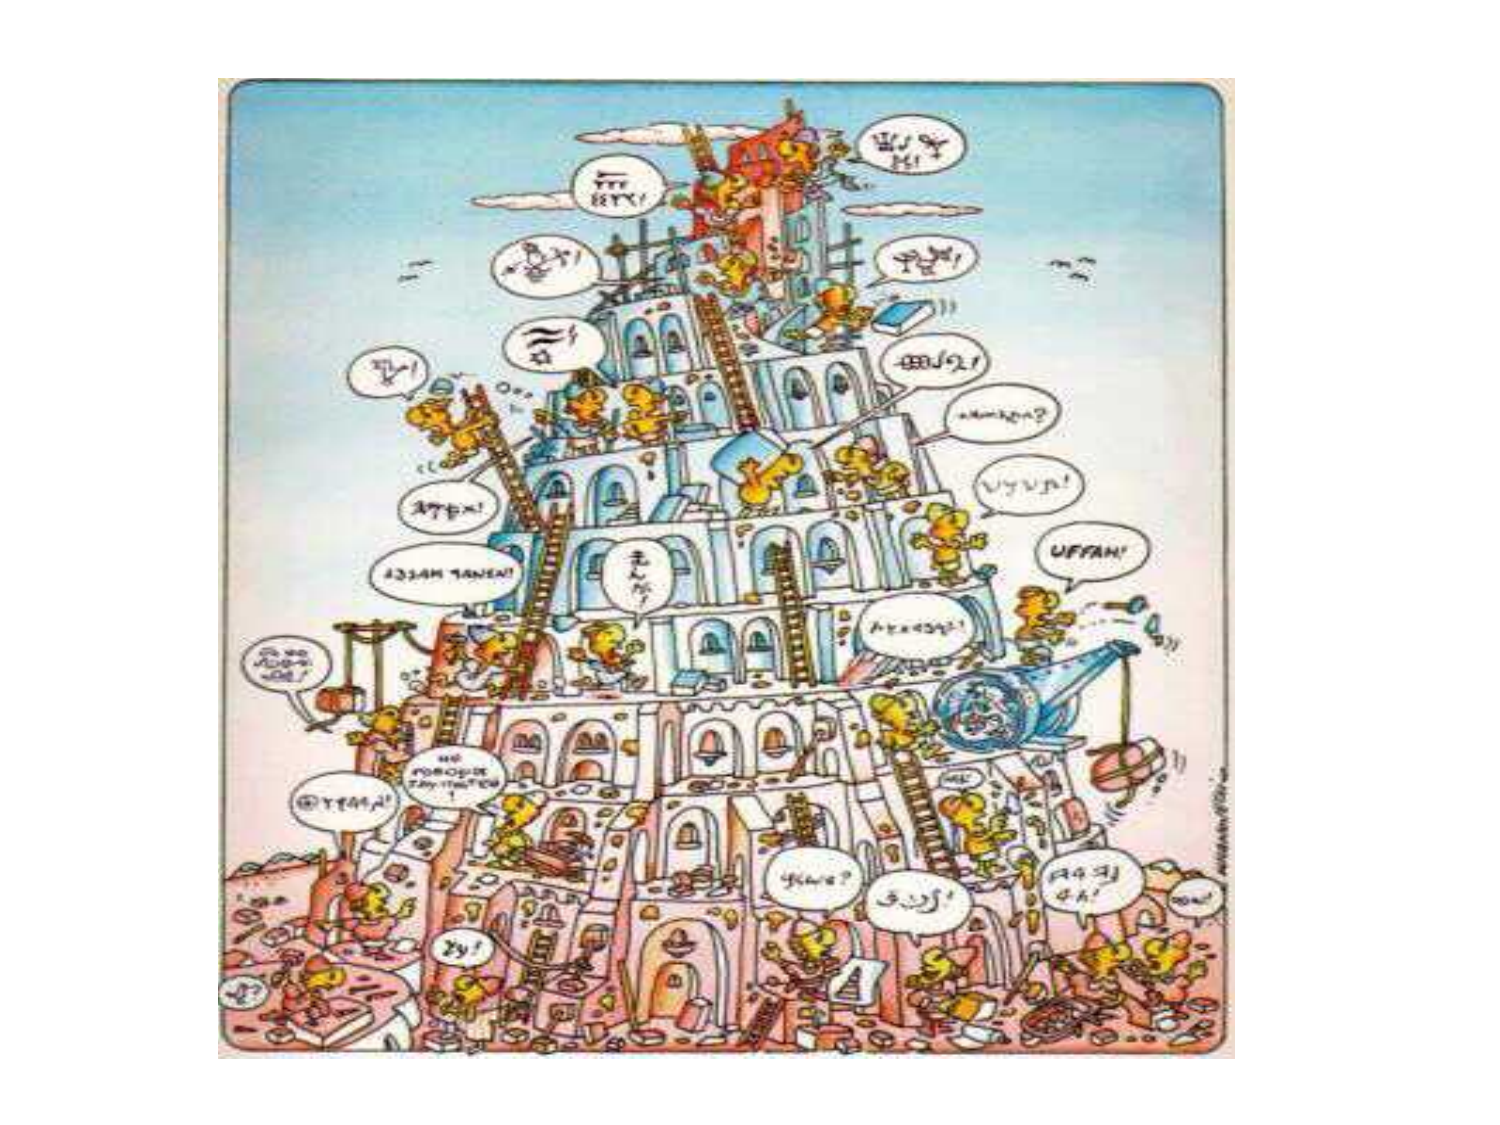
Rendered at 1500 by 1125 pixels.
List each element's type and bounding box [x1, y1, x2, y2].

picture [218, 77, 1235, 1059]
